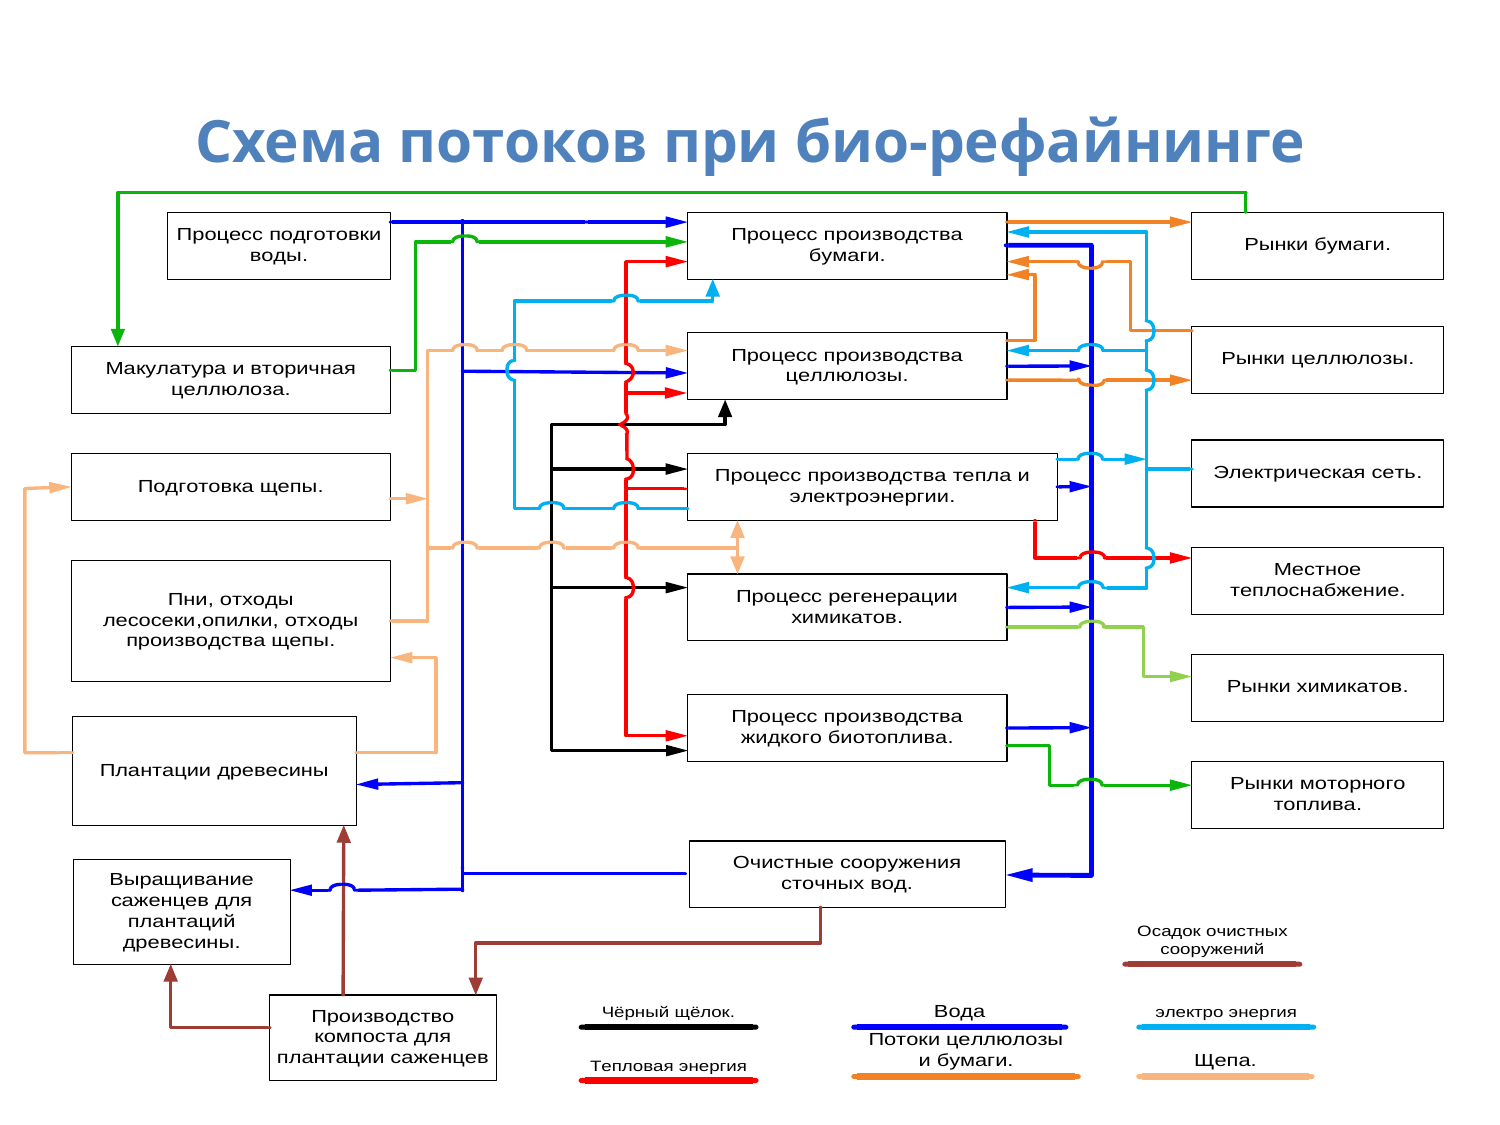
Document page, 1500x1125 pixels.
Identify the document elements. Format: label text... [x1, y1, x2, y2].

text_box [0, 172, 1447, 1088]
title Схема потоков при био-рефайнинге [74, 44, 1426, 171]
